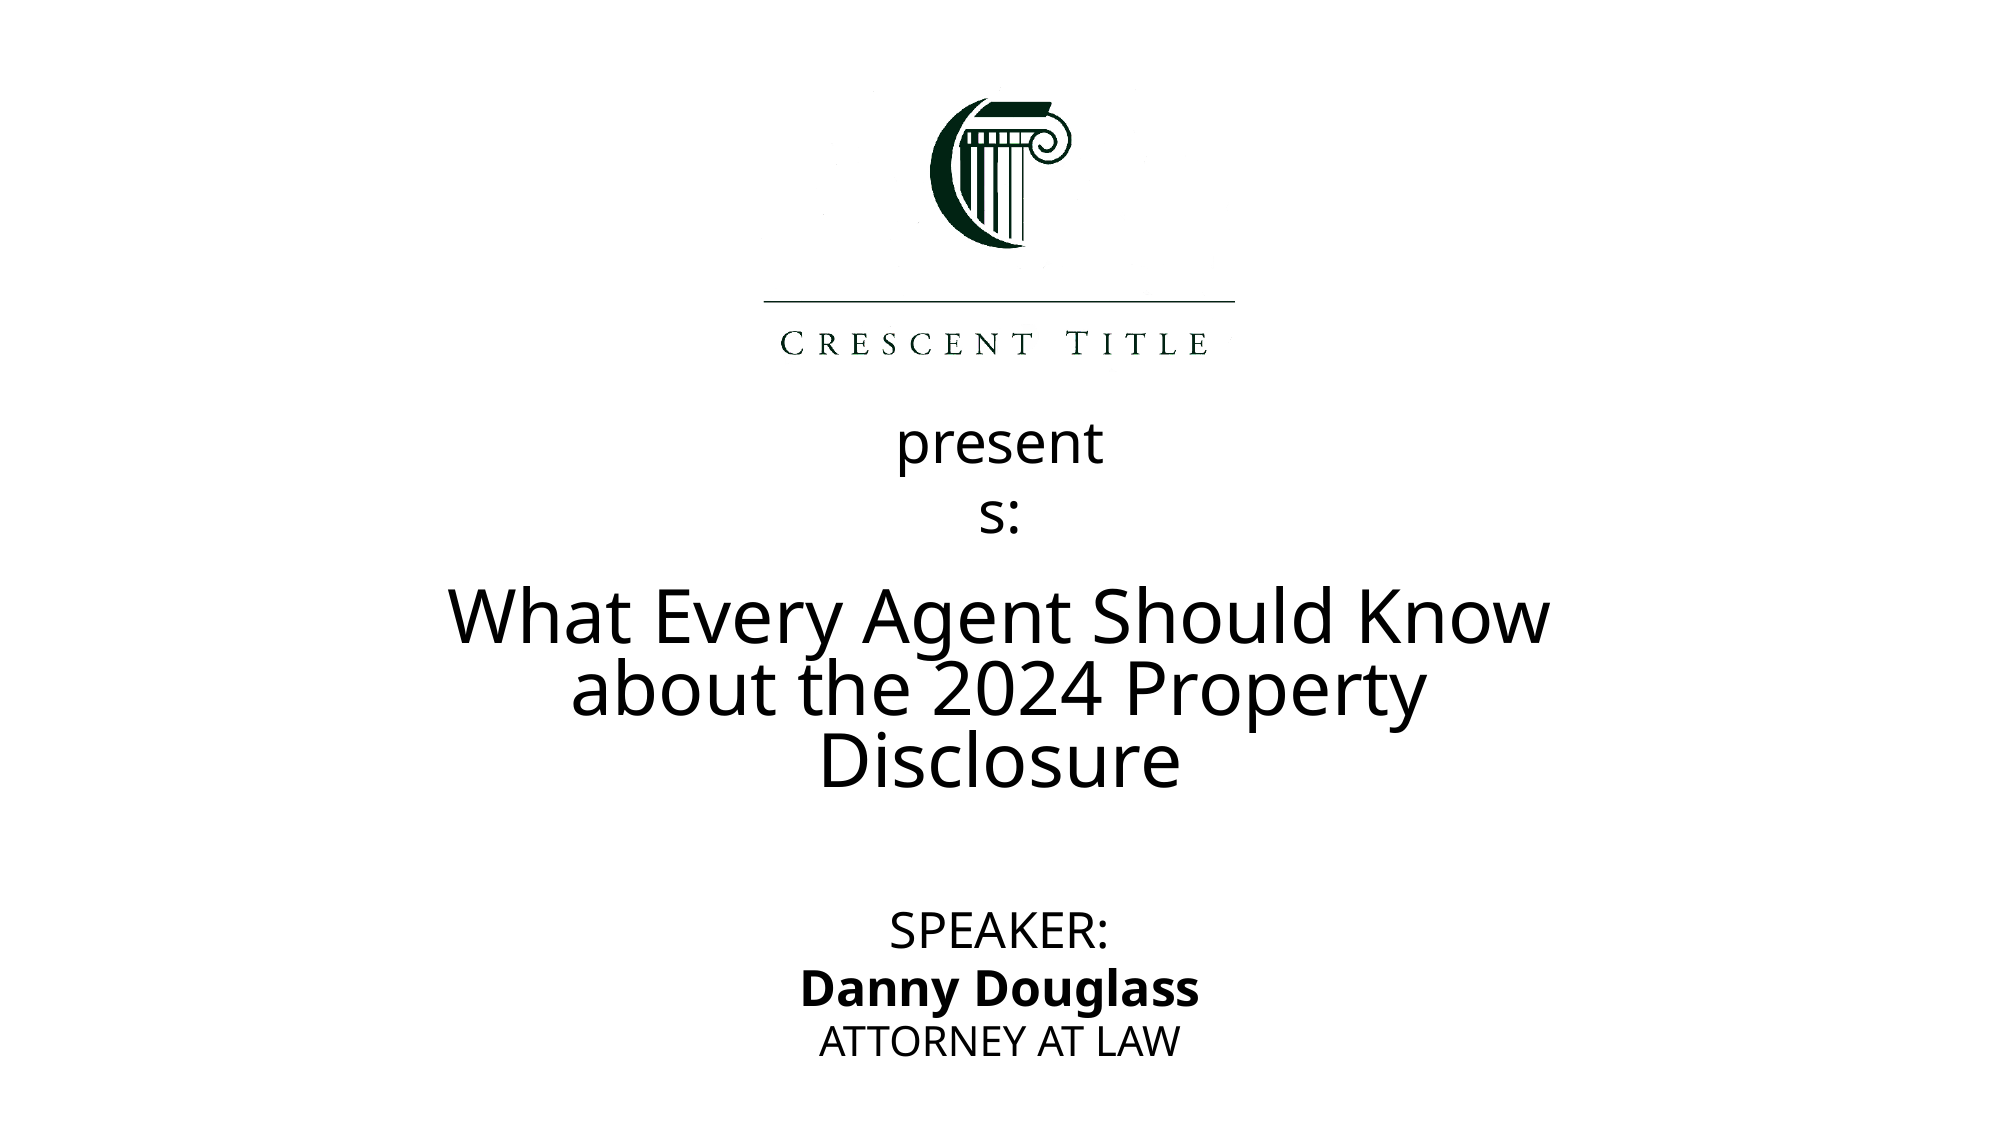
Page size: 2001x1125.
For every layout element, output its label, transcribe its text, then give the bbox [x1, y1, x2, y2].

picture [761, 83, 1239, 372]
subtitle What Every Agent Should Know about the 2024 Property Disclosure SPEAKER: Danny Douglass ATTORNEY AT LAW [423, 578, 1577, 1043]
text_box presents: [876, 442, 1124, 508]
